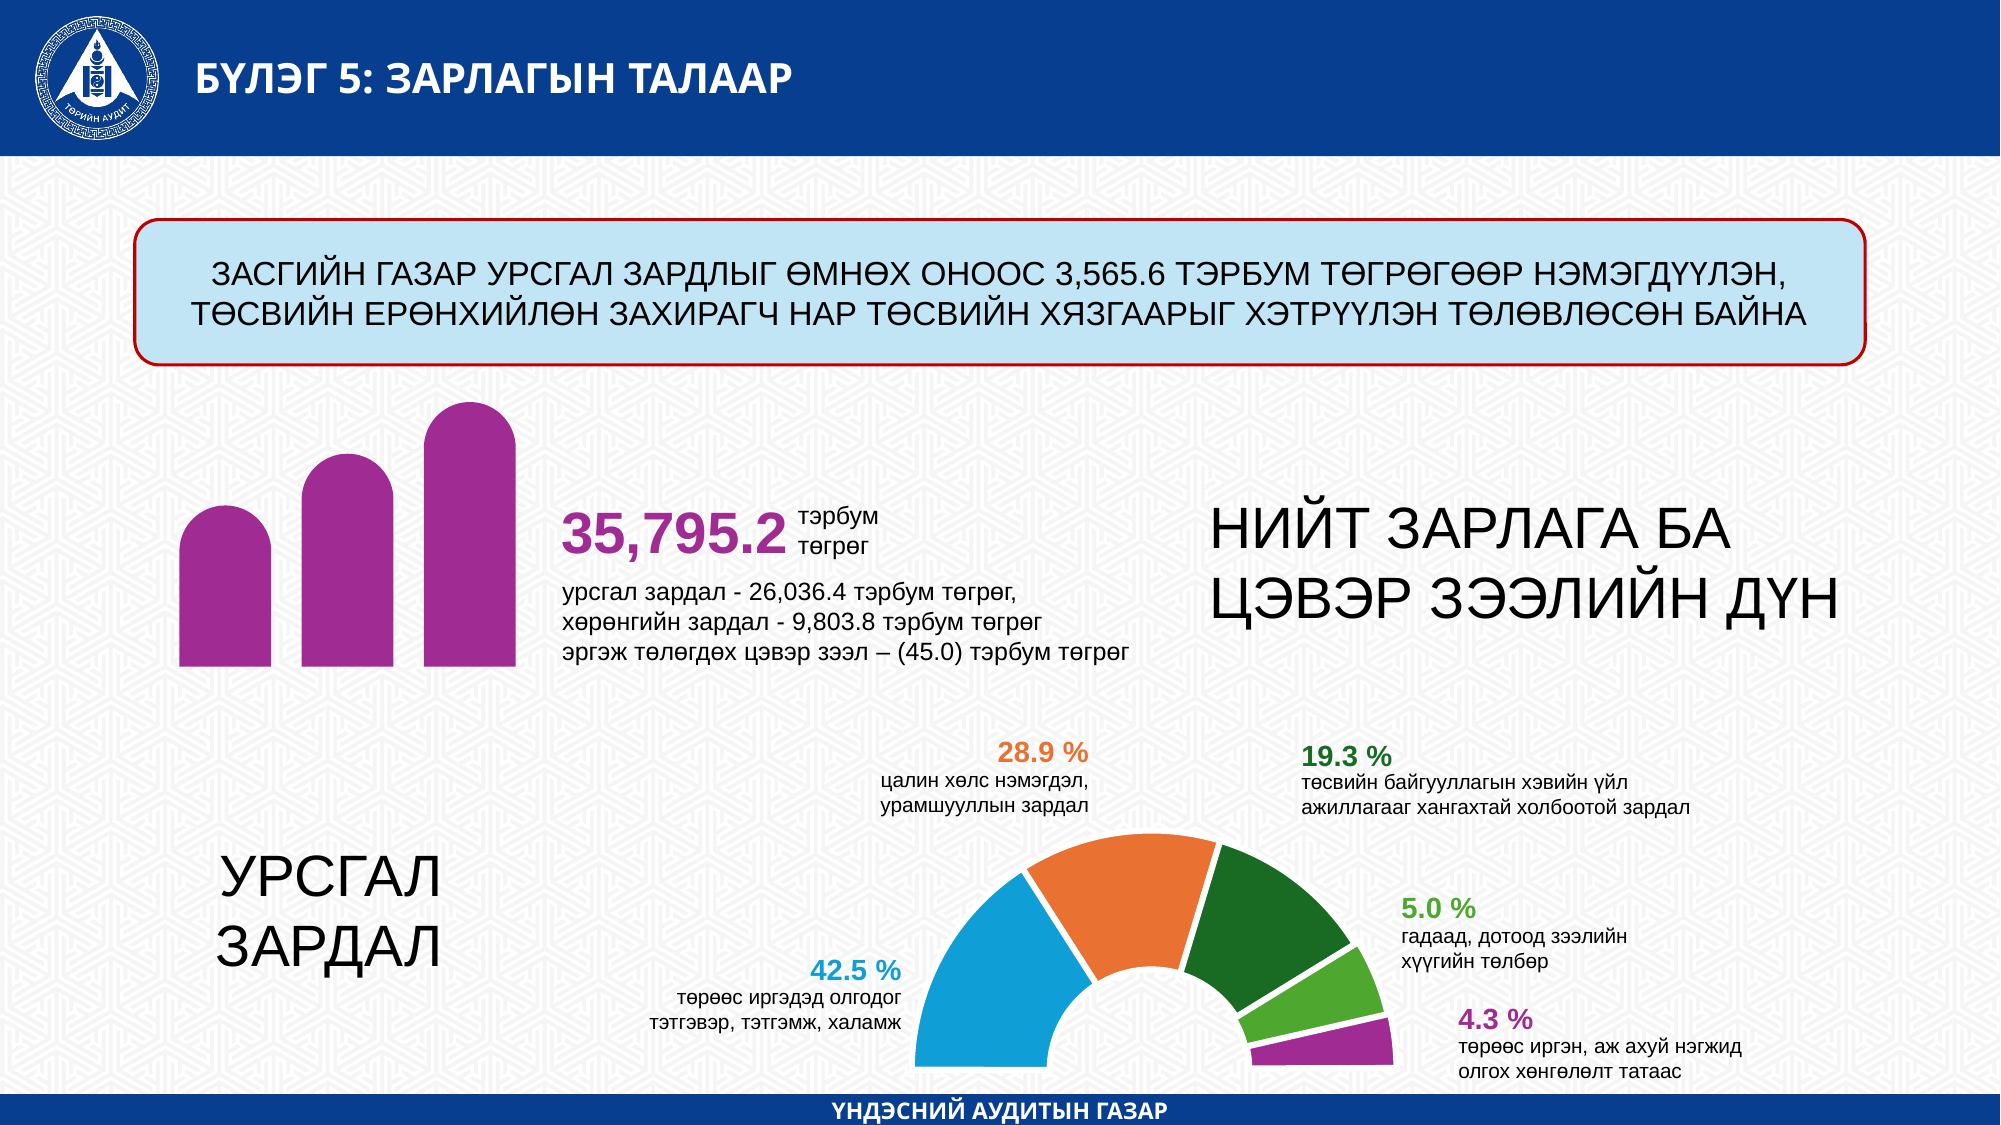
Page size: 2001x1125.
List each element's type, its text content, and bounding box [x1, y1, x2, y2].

text_box ЗАСГИЙН ГАЗАР УРСГАЛ ЗАРДЛЫГ ӨМНӨХ ОНООС 3,565.6 ТЭРБУМ ТӨГРӨГӨӨР НЭМЭГДҮҮЛЭН, ТӨСВИЙН ЕРӨНХИЙЛӨН ЗАХИРАГЧ НАР ТӨСВИЙН ХЯЗГААРЫГ ХЭТРҮҮЛЭН ТӨЛӨВЛӨСӨН БАЙНА [133, 218, 1867, 367]
text_box УРСГАЛ ЗАРДАЛ [200, 830, 458, 985]
text_box НИЙТ ЗАРЛАГА БА ЦЭВЭР ЗЭЭЛИЙН ДҮН [1194, 482, 1856, 638]
picture [35, 16, 159, 140]
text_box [625, 720, 1801, 1125]
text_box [178, 401, 1160, 681]
text_box БҮЛЭГ 5: ЗАРЛАГЫН ТАЛААР [179, 43, 1557, 109]
